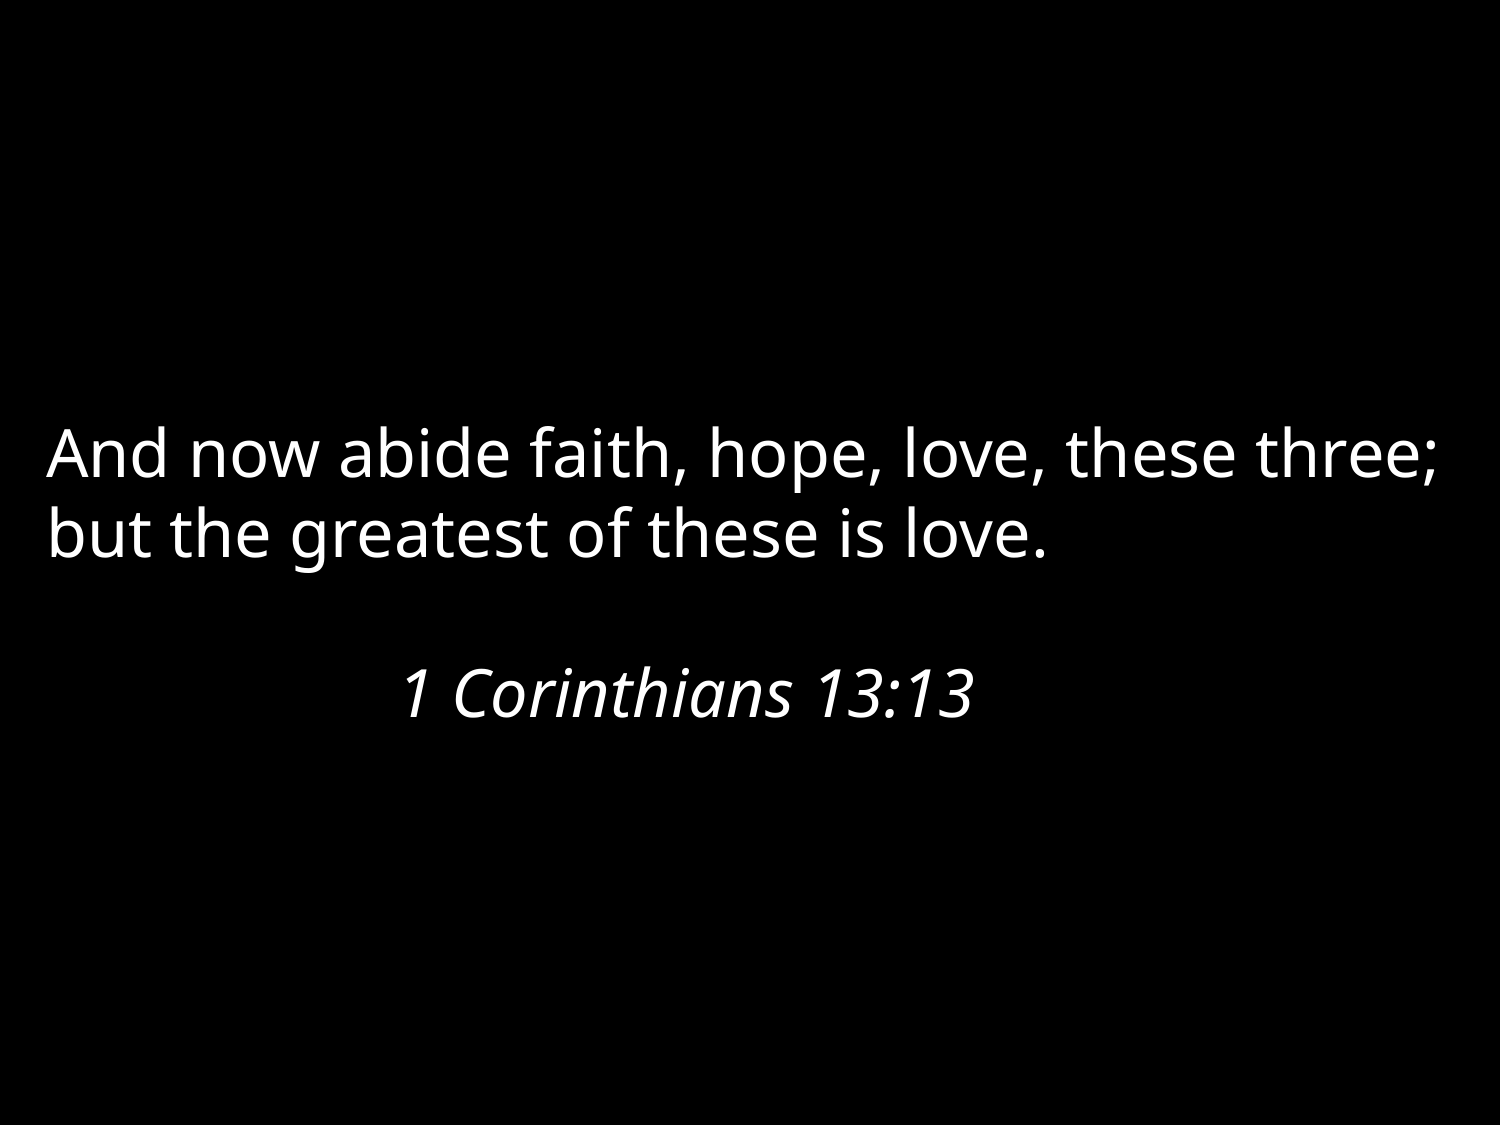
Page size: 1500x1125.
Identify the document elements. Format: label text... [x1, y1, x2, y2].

text_box And now abide faith, hope, love, these three; but the greatest of these is love. 1 Corinthians 13:13 [30, 403, 1470, 739]
